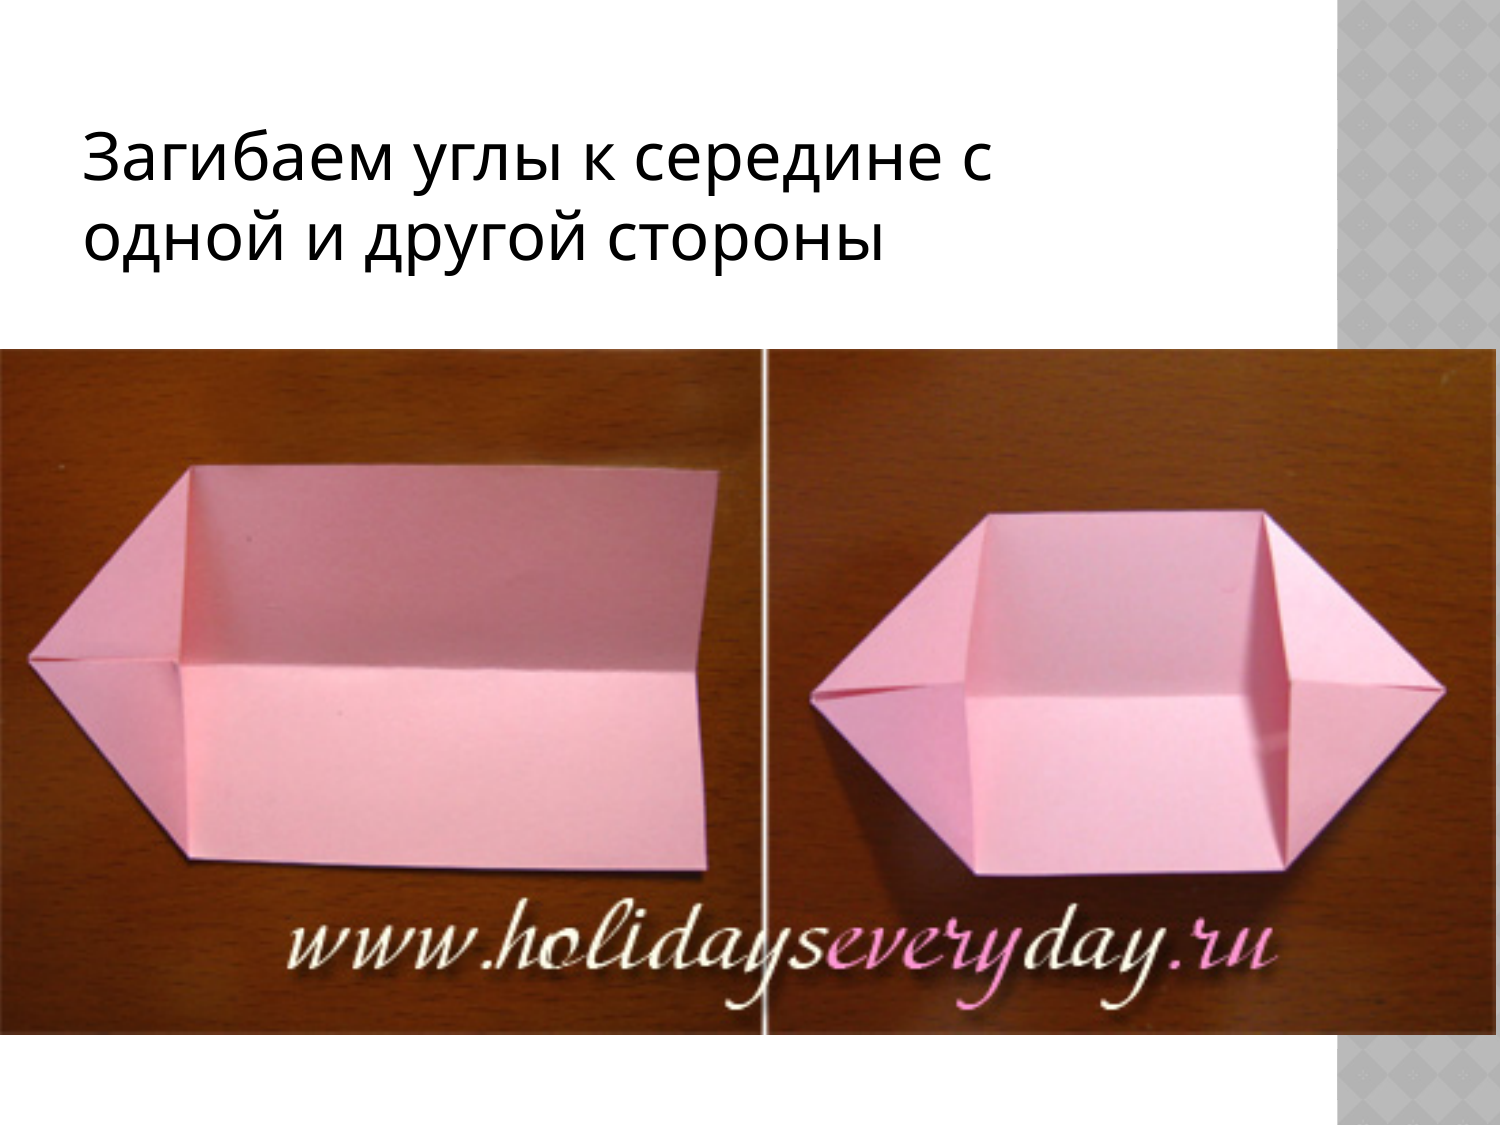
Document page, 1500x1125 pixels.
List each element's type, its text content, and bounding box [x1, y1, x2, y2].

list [0, 349, 1496, 1036]
list Загибаем углы к середине с одной и другой стороны [75, 113, 1043, 345]
